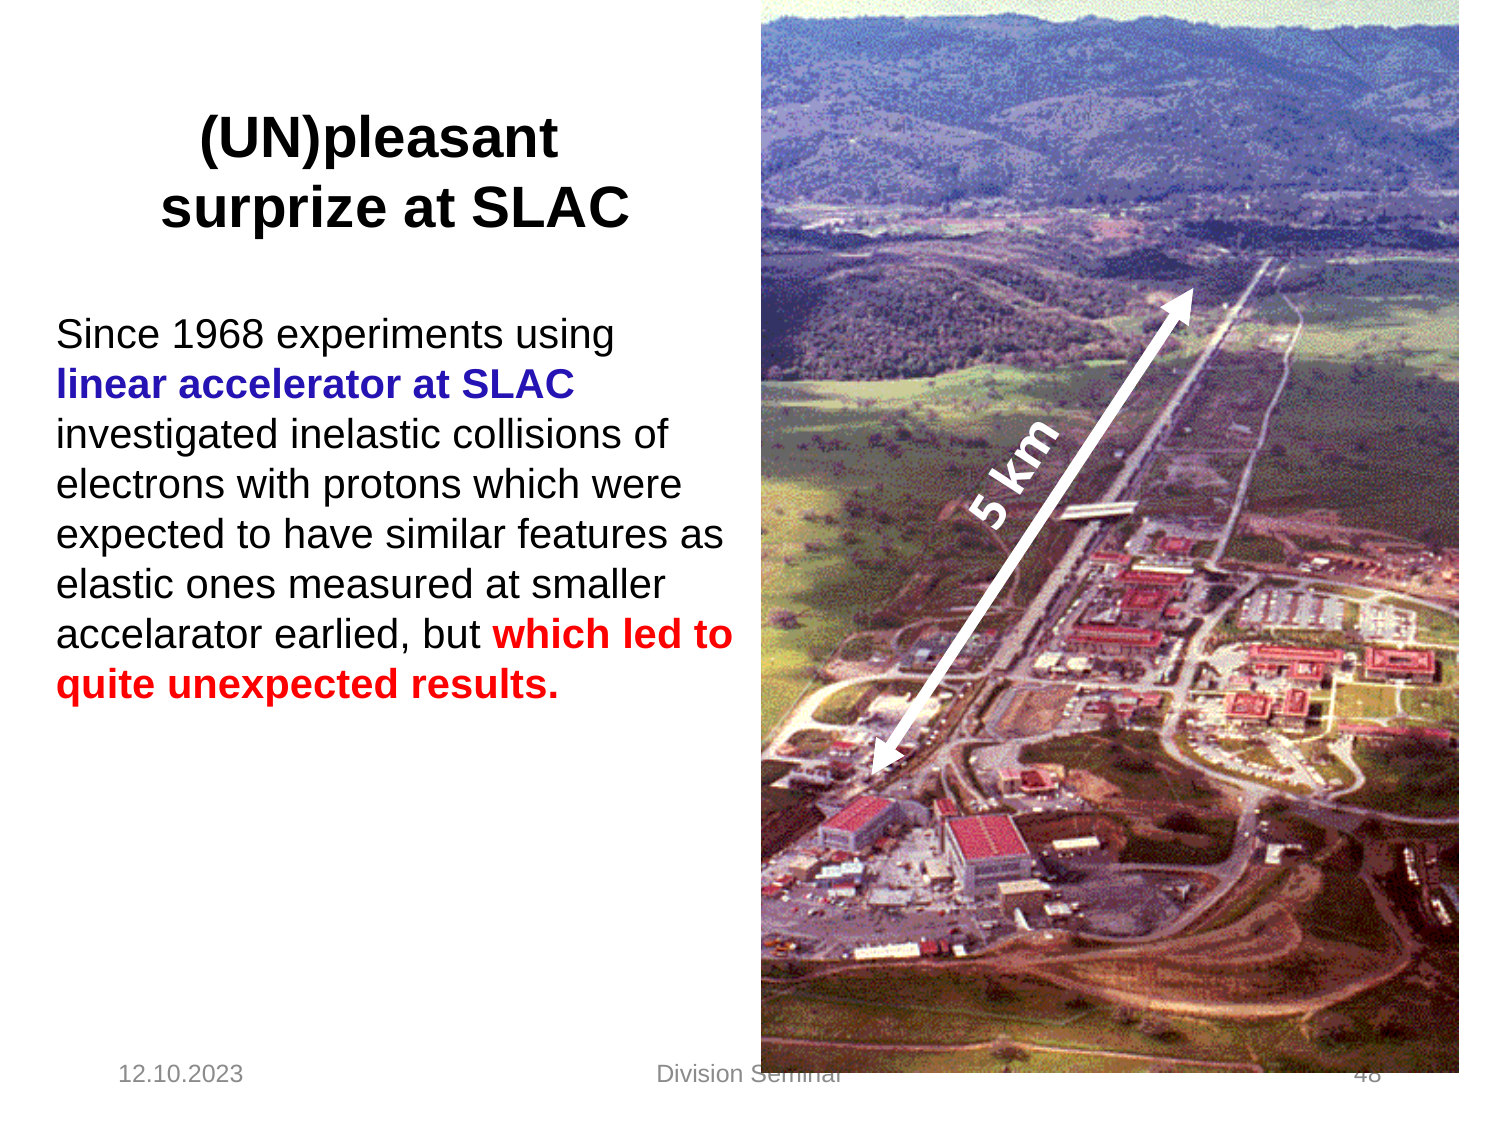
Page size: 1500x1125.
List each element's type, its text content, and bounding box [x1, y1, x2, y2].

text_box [761, 0, 1459, 1073]
slide_number 48 [1059, 1073, 1397, 1103]
footer Division Seminar [496, 1042, 1004, 1103]
text_box Since 1968 experiments using linear accelerator at SLAC investigated inelastic collisions of electrons with protons which were expected to have similar features as elastic ones measured at smaller accelarator earlied, but which led to quite unexpected results. [41, 299, 750, 715]
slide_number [103, 1042, 441, 1103]
text_box (UN)pleasant surprize at SLAC [145, 92, 646, 247]
